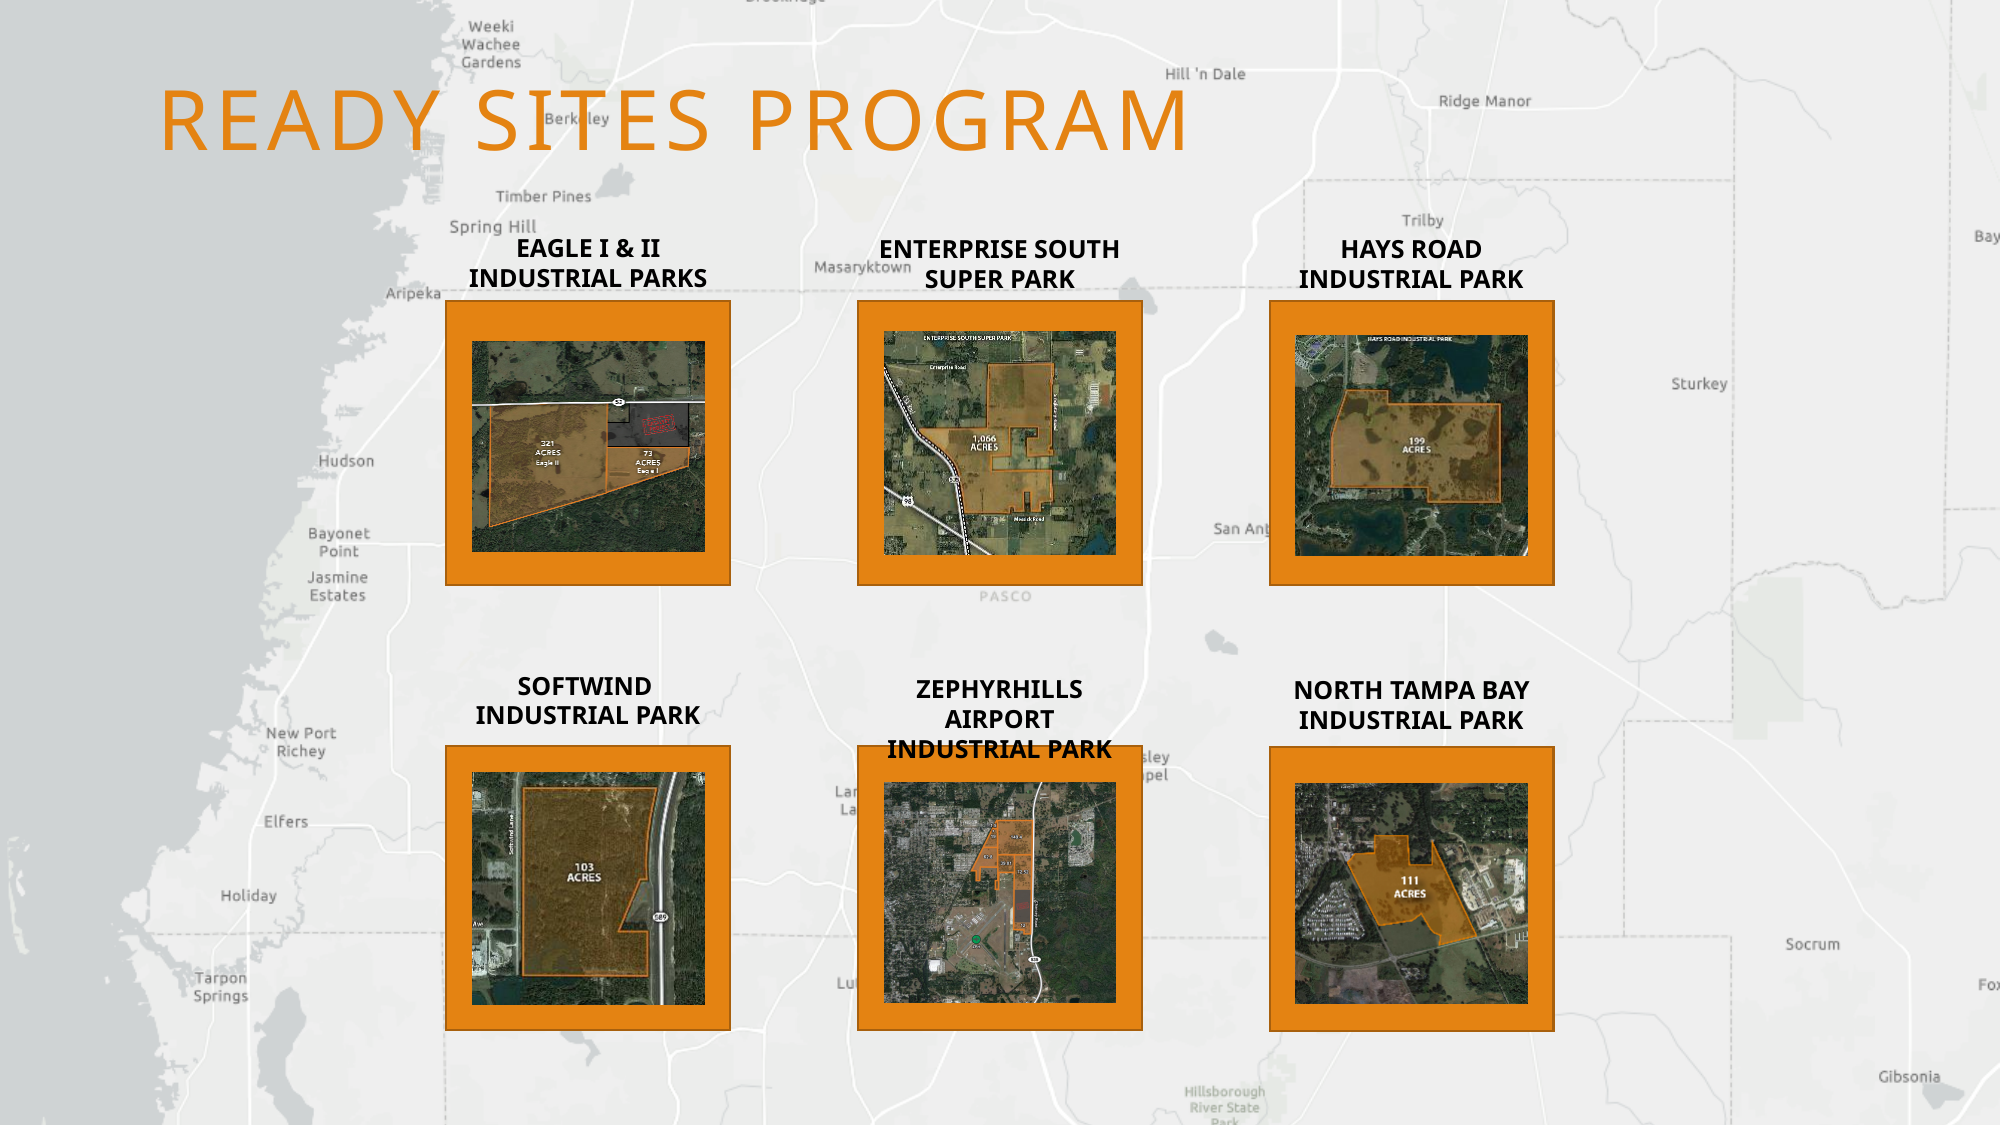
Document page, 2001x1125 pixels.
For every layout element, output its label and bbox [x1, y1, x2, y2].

text_box [1269, 667, 1554, 1032]
text_box [857, 666, 1142, 1031]
text_box [446, 662, 731, 1031]
picture [0, 0, 2000, 1125]
